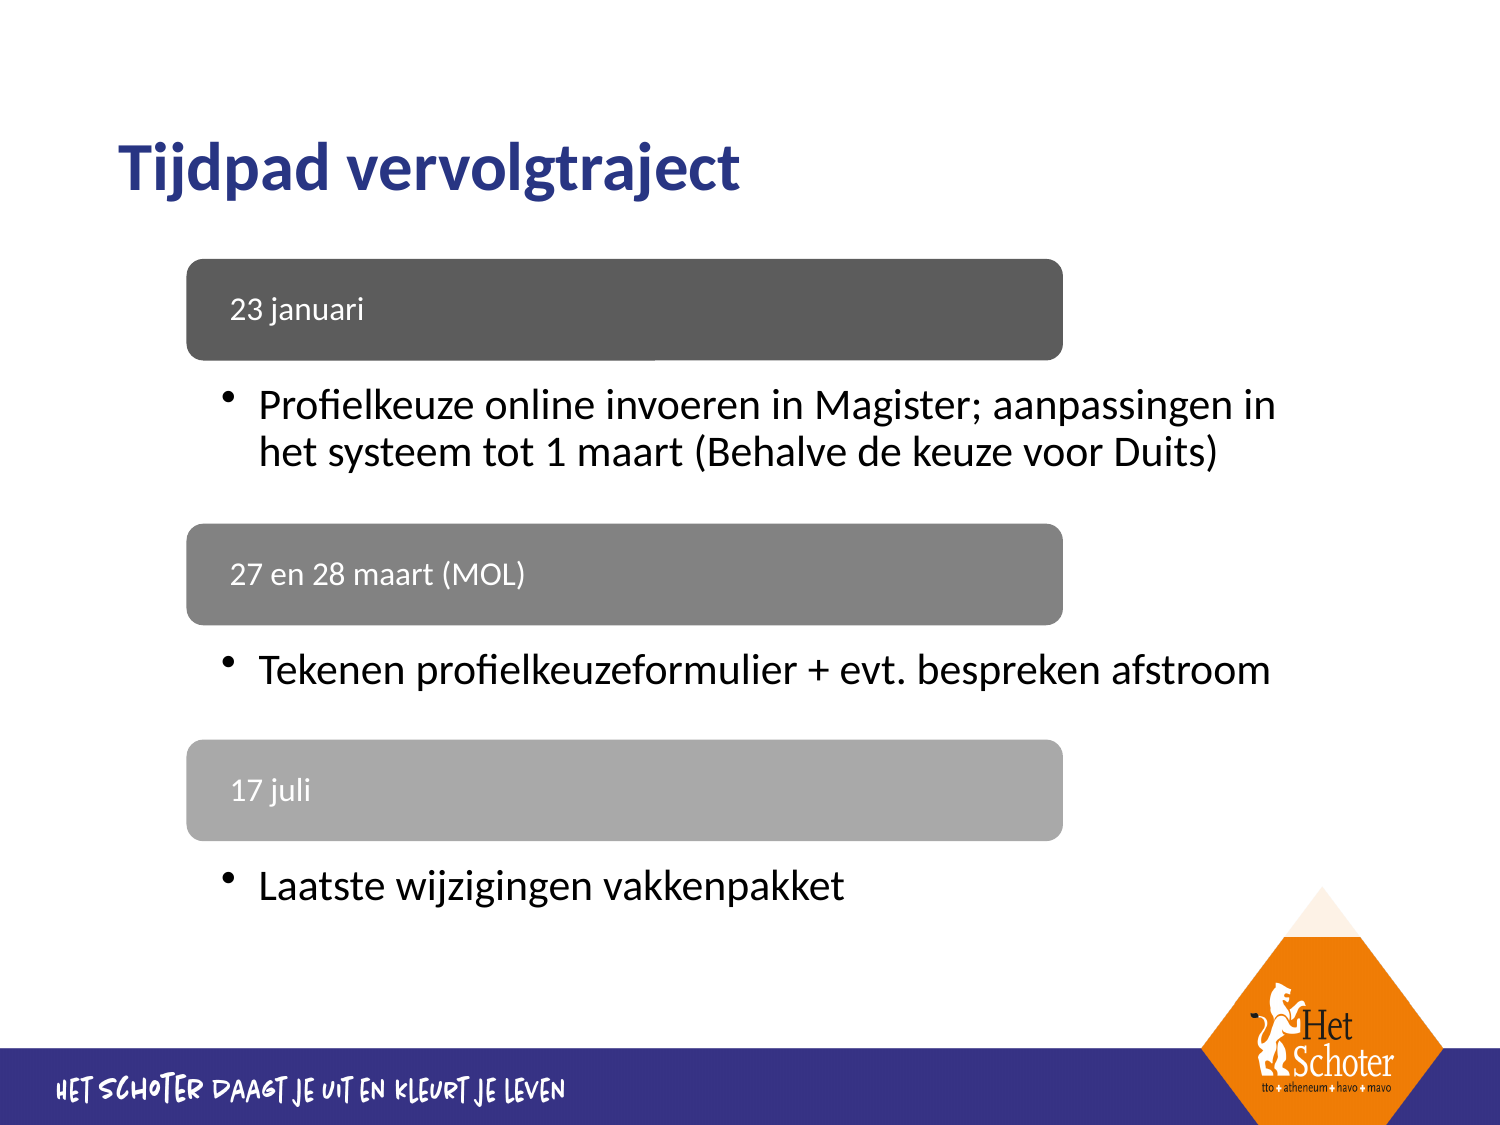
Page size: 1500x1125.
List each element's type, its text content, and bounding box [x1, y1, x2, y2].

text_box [123, 208, 1376, 988]
title Tijdpad vervolgtraject [103, 59, 1397, 278]
picture [0, 882, 1500, 1125]
